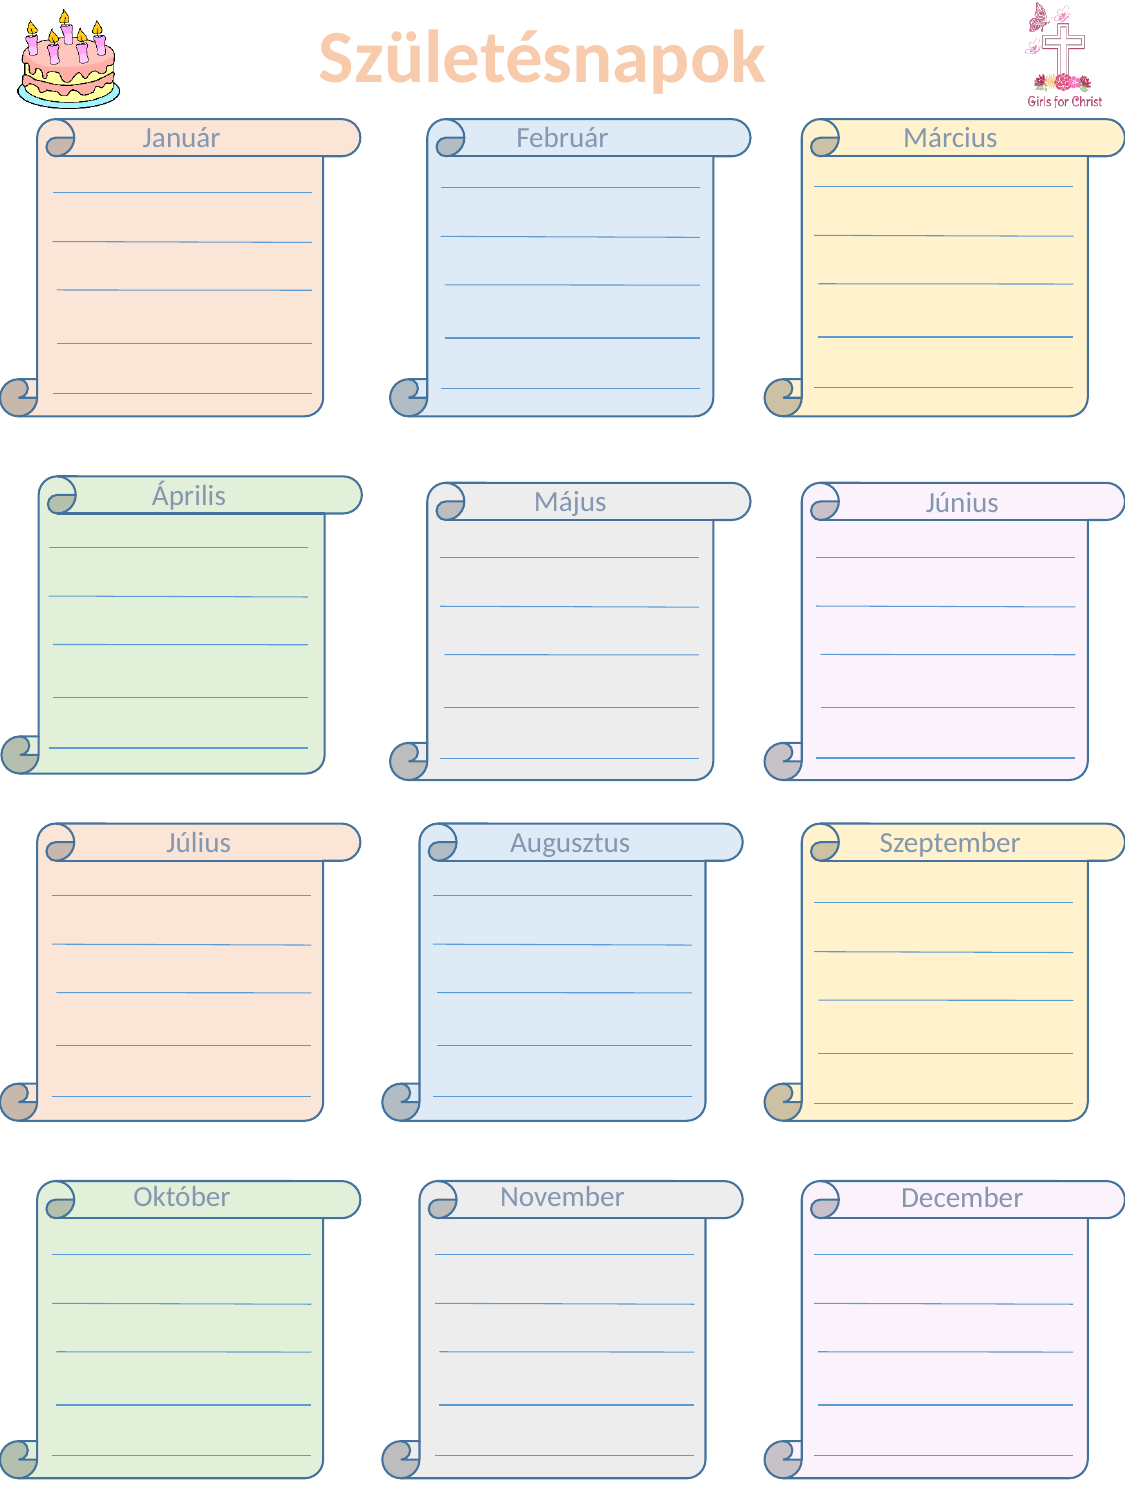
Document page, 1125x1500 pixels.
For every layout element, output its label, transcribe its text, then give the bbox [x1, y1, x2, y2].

text_box Október [69, 1170, 295, 1221]
text_box [763, 481, 1125, 782]
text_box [52, 192, 312, 394]
text_box November [449, 1170, 676, 1221]
text_box [763, 118, 1125, 418]
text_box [813, 1254, 1074, 1456]
text_box [0, 822, 362, 1122]
text_box Június [849, 476, 1076, 526]
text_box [432, 895, 693, 1097]
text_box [51, 1254, 312, 1456]
text_box Január [68, 110, 295, 161]
text_box December [849, 1171, 1076, 1222]
text_box Születésnapok [52, 0, 1050, 105]
text_box Július [85, 815, 312, 866]
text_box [51, 895, 312, 1097]
text_box [763, 822, 1125, 1122]
text_box Augusztus [457, 816, 684, 867]
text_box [434, 1254, 695, 1456]
text_box Május [457, 474, 684, 525]
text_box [813, 186, 1074, 388]
text_box [0, 1179, 362, 1480]
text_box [439, 557, 700, 759]
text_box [816, 557, 1076, 758]
text_box Április [76, 469, 302, 519]
text_box [0, 118, 362, 418]
text_box Szeptember [837, 816, 1064, 867]
picture [17, 9, 120, 109]
text_box [381, 1179, 744, 1480]
text_box [389, 481, 752, 782]
text_box [381, 822, 744, 1122]
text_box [813, 902, 1074, 1104]
picture [1025, 2, 1102, 108]
text_box Február [449, 111, 676, 161]
text_box [763, 1179, 1125, 1480]
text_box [440, 187, 700, 389]
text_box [48, 547, 308, 748]
text_box Március [837, 110, 1064, 161]
text_box [0, 475, 363, 775]
text_box [389, 118, 752, 418]
